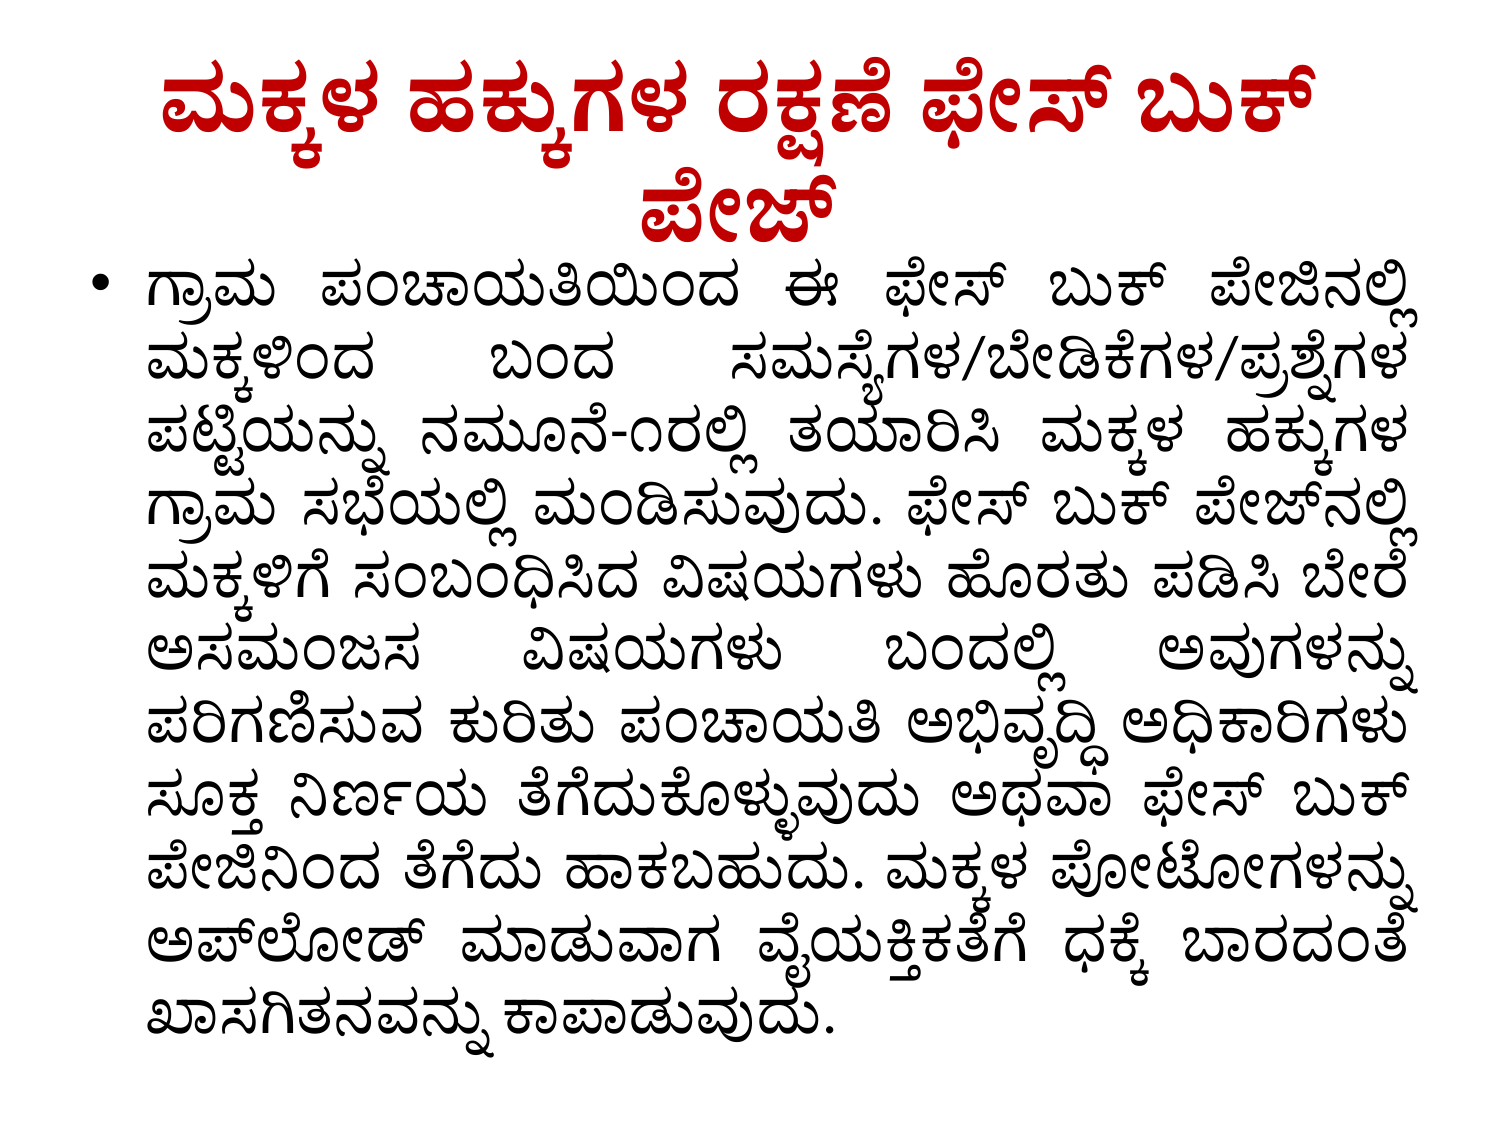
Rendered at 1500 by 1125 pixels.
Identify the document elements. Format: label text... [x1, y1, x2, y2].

title ಮಕ್ಕಳ ಹಕ್ಕುಗಳ ರಕ್ಷಣೆ ಫೇಸ್ ಬುಕ್ ಪೇಜ್ [62, 87, 1413, 213]
list ಗ್ರಾಮ ಪಂಚಾಯತಿಯಿಂದ ಈ ಫೇಸ್ ಬುಕ್ ಪೇಜಿನಲ್ಲಿ ಮಕ್ಕಳಿಂದ ಬಂದ ಸಮಸ್ಯೆಗಳ/ಬೇಡಿಕೆಗಳ/ಪ್ರಶ್ನೆಗಳ ಪಟ್ಟಿಯನ್ನು ನಮೂನೆ-೧ರಲ್ಲಿ ತಯಾರಿಸಿ ಮಕ್ಕಳ ಹಕ್ಕುಗಳ ಗ್ರಾಮ ಸಭೆಯಲ್ಲಿ ಮಂಡಿಸುವುದು. ಫೇಸ್ ಬುಕ್ ಪೇಜ್‌ನಲ್ಲಿ ಮಕ್ಕಳಿಗೆ ಸಂಬಂಧಿಸಿದ ವಿಷಯಗಳು ಹೊರತು ಪಡಿಸಿ ಬೇರೆ ಅಸಮಂಜಸ ವಿಷಯಗಳು ಬಂದಲ್ಲಿ ಅವುಗಳನ್ನು ಪರಿಗಣಿಸುವ ಕುರಿತು ಪಂಚಾಯತಿ ಅಭಿವೃದ್ಧಿ ಅಧಿಕಾರಿಗಳು ಸೂಕ್ತ ನಿರ್ಣಯ ತೆಗೆದುಕೊಳ್ಳುವುದು ಅಥವಾ ಫೇಸ್ ಬುಕ್ ಪೇಜಿನಿಂದ ತೆಗೆದು ಹಾಕಬಹುದು. ಮಕ್ಕಳ ಪೋಟೋಗಳನ್ನು ಅಪ್‌ಲೋಡ್ ಮಾಡುವಾಗ ವೈಯಕ್ತಿಕತೆಗೆ ಧಕ್ಕೆ ಬಾರದಂತೆ ಖಾಸಗಿತನವನ್ನು ಕಾಪಾಡುವುದು. [75, 237, 1425, 1063]
